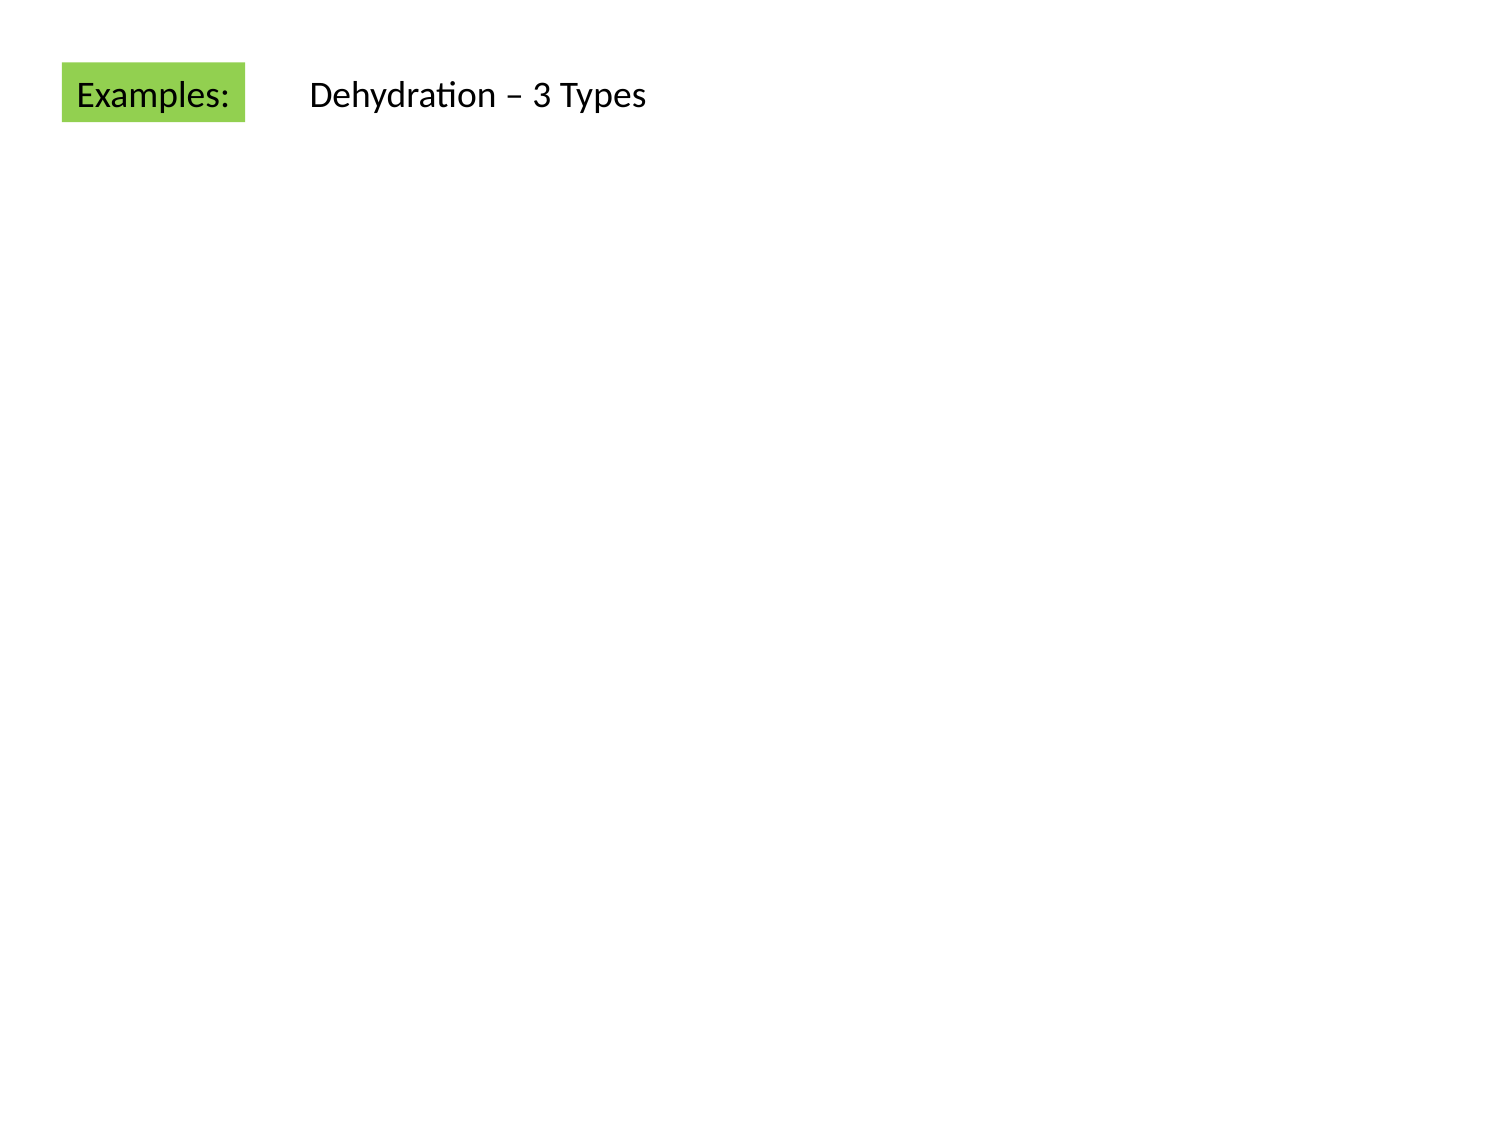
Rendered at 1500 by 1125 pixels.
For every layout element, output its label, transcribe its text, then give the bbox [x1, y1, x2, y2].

text_box Examples: [61, 62, 246, 123]
text_box Dehydration – 3 Types [294, 62, 662, 123]
